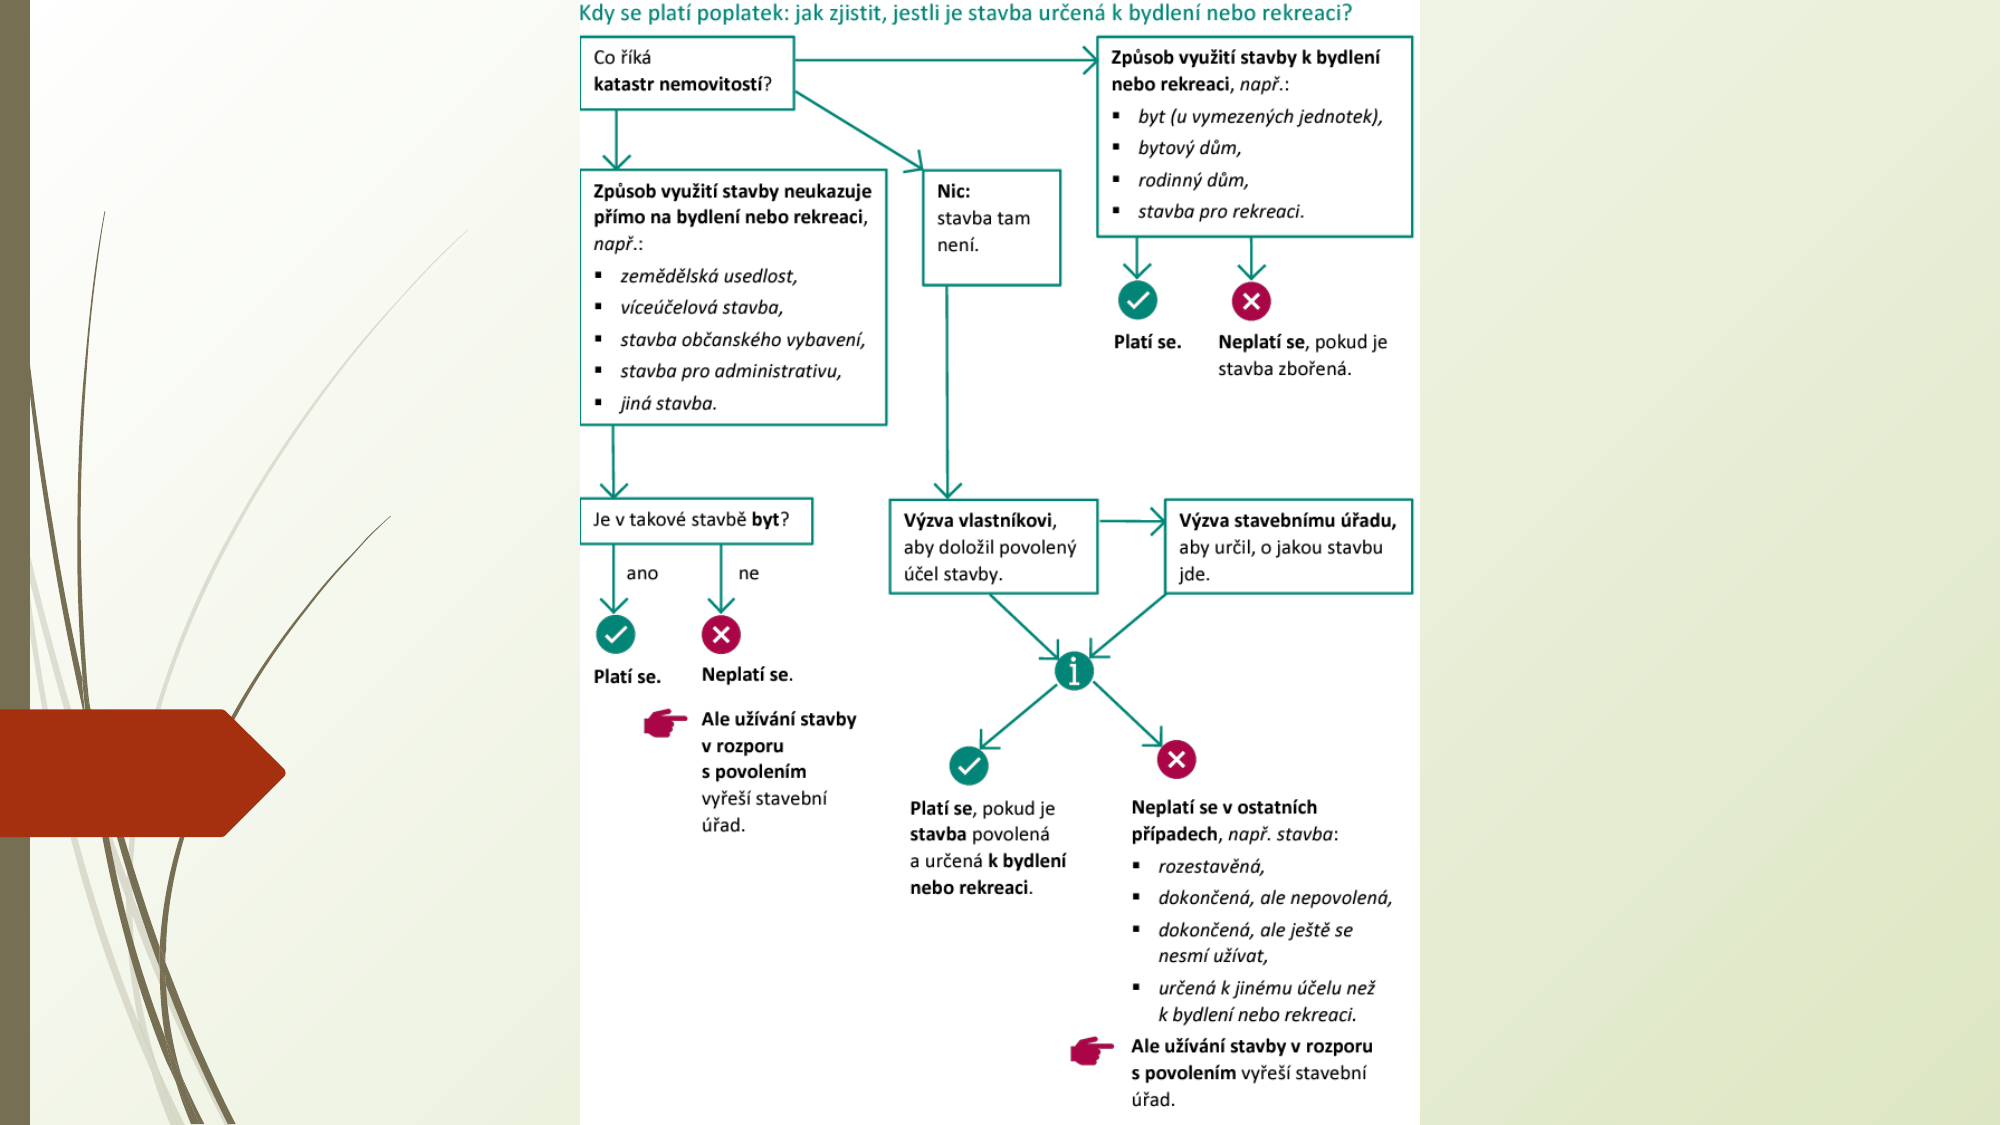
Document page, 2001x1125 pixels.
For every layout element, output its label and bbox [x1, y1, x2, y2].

picture [580, 0, 1420, 1125]
